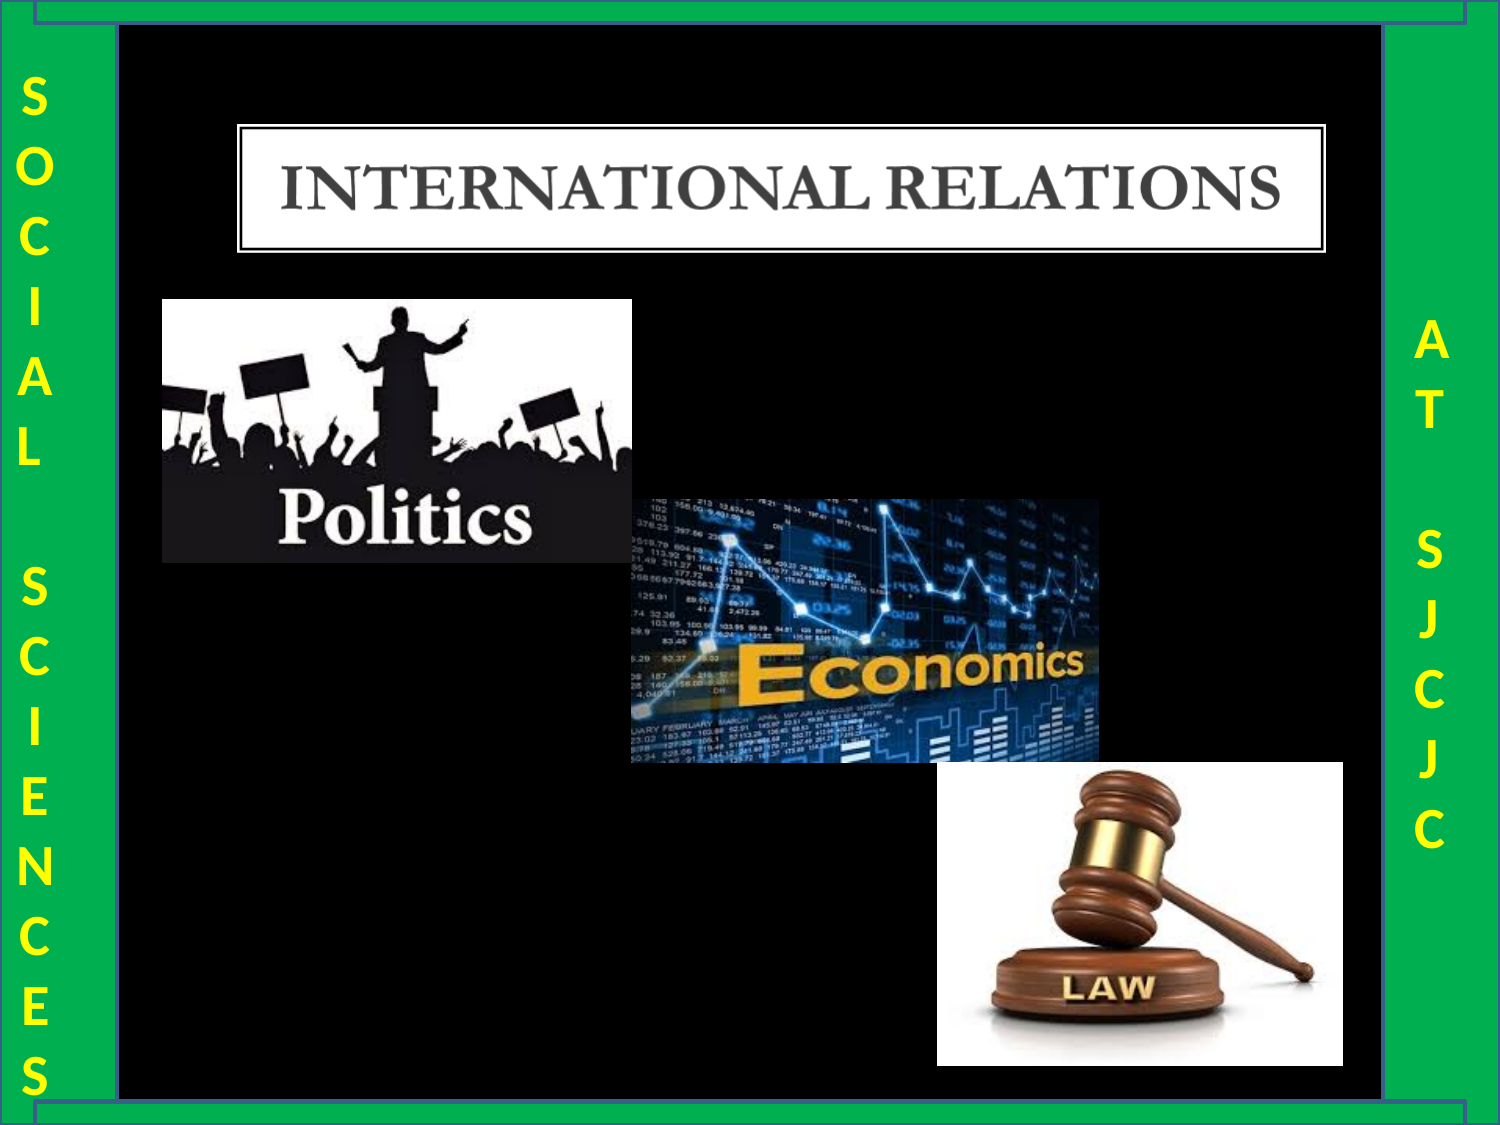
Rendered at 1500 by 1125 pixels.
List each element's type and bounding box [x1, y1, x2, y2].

picture [162, 299, 632, 563]
picture [937, 762, 1343, 1066]
picture [237, 124, 1326, 270]
list [631, 499, 1099, 763]
